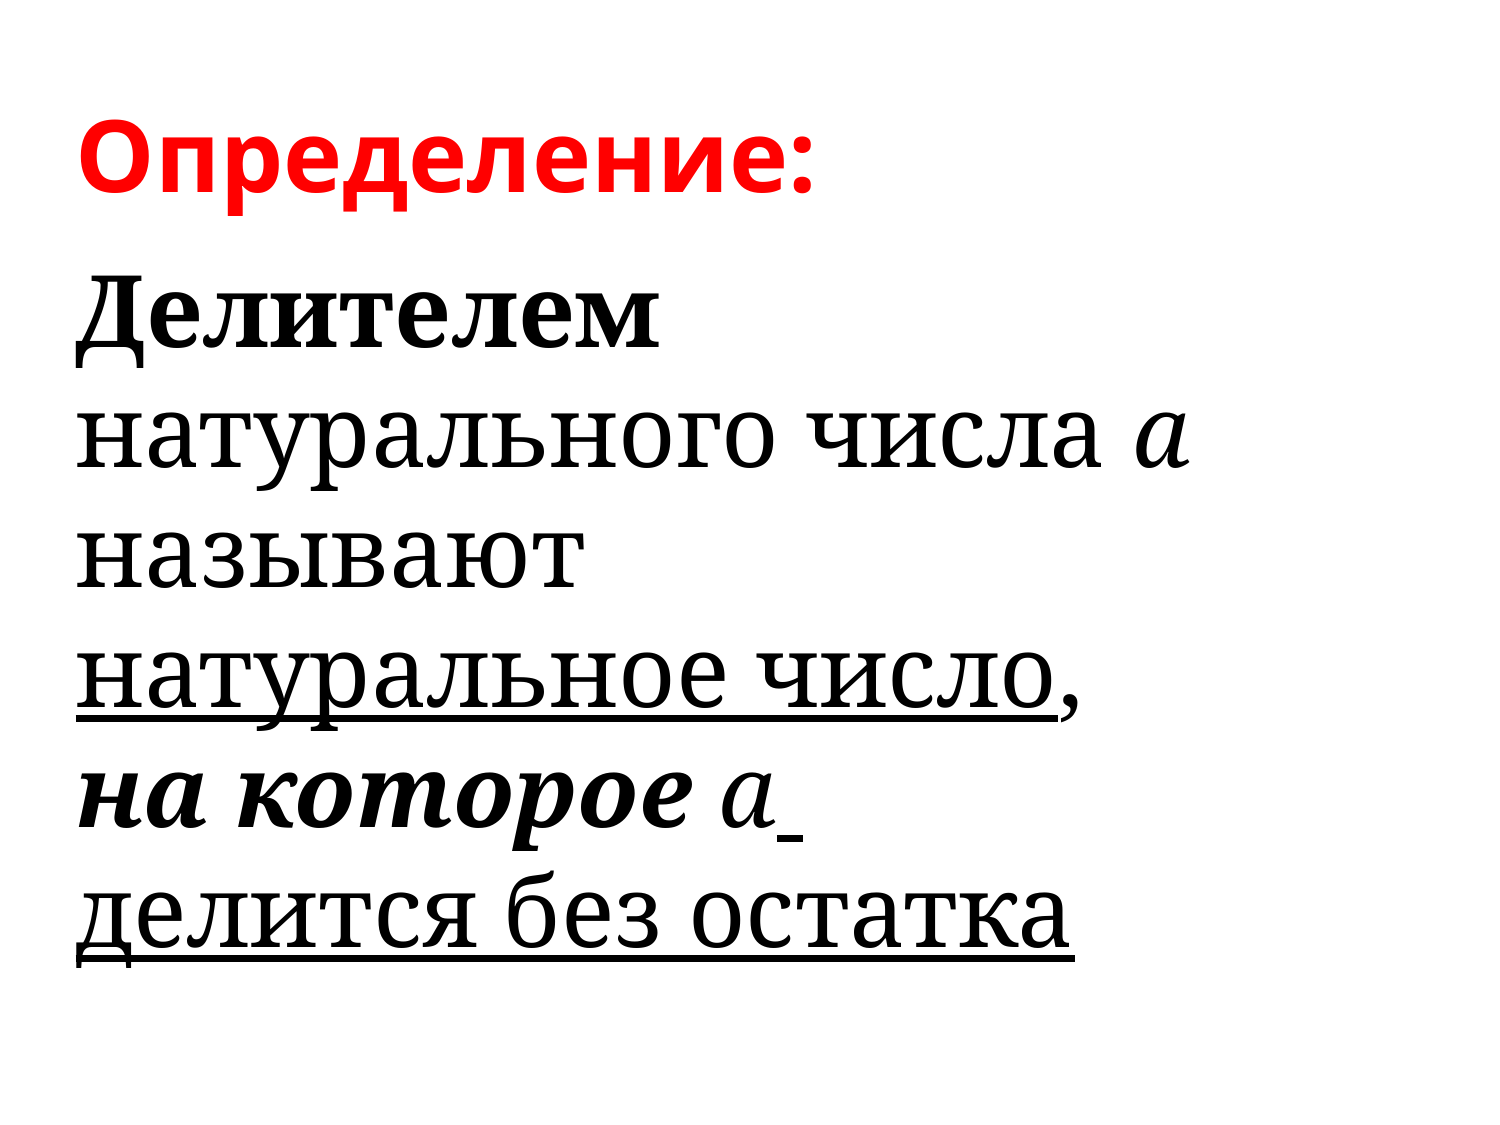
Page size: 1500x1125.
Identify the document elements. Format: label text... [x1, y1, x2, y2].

text_box Определение: [60, 77, 1266, 218]
text_box Делителем натурального числа a называют натуральное число, на которое a делится без остатка [60, 232, 1476, 1031]
